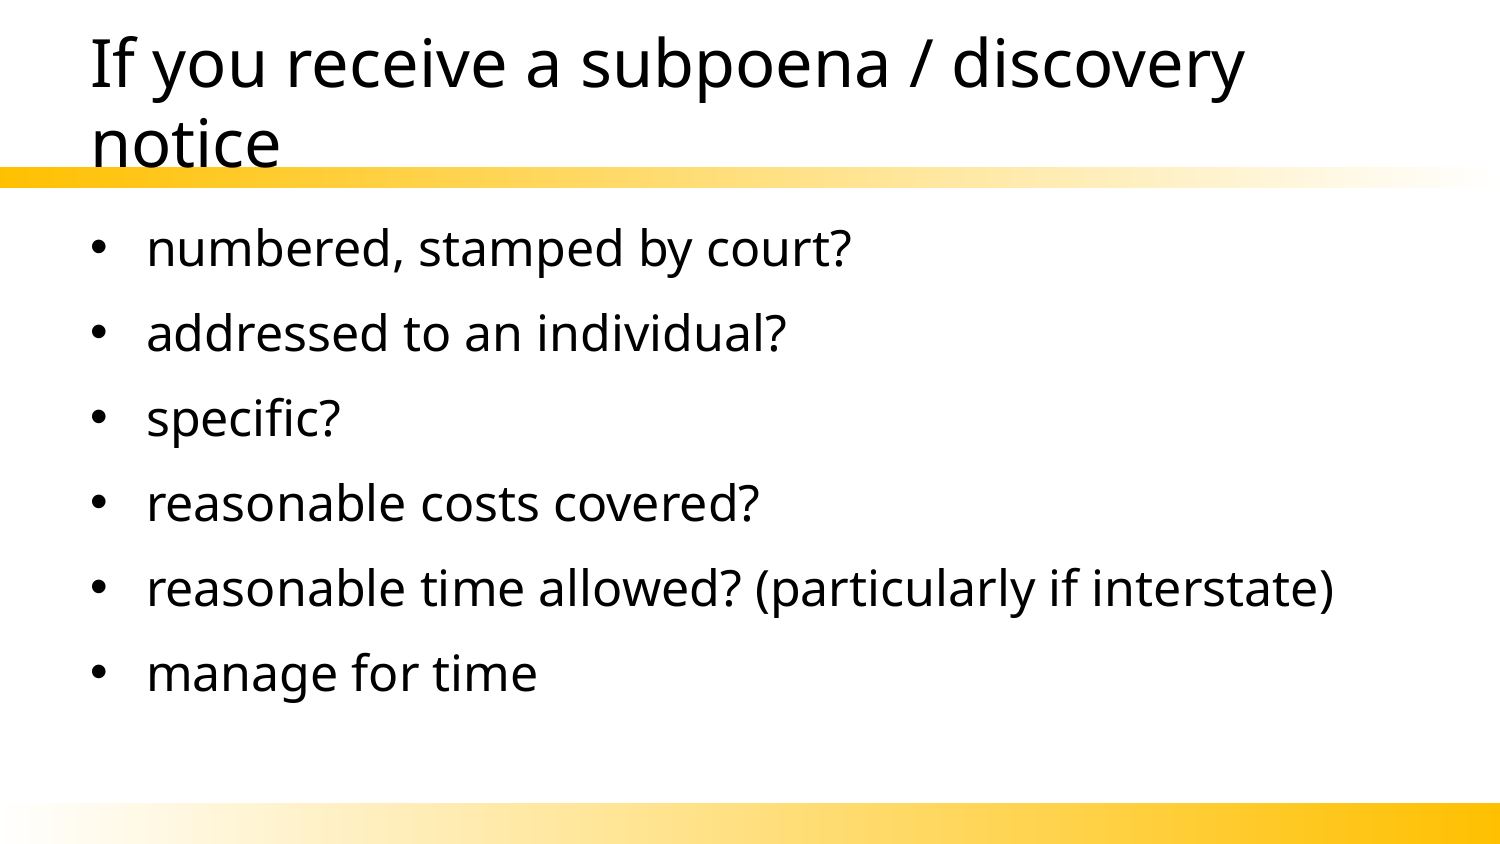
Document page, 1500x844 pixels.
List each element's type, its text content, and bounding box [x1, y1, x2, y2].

title If you receive a subpoena / discovery notice [75, 33, 1425, 168]
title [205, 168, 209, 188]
list numbered, stamped by court? addressed to an individual? specific? reasonable costs covered? reasonable time allowed? (particularly if interstate) manage for time [75, 209, 1425, 754]
